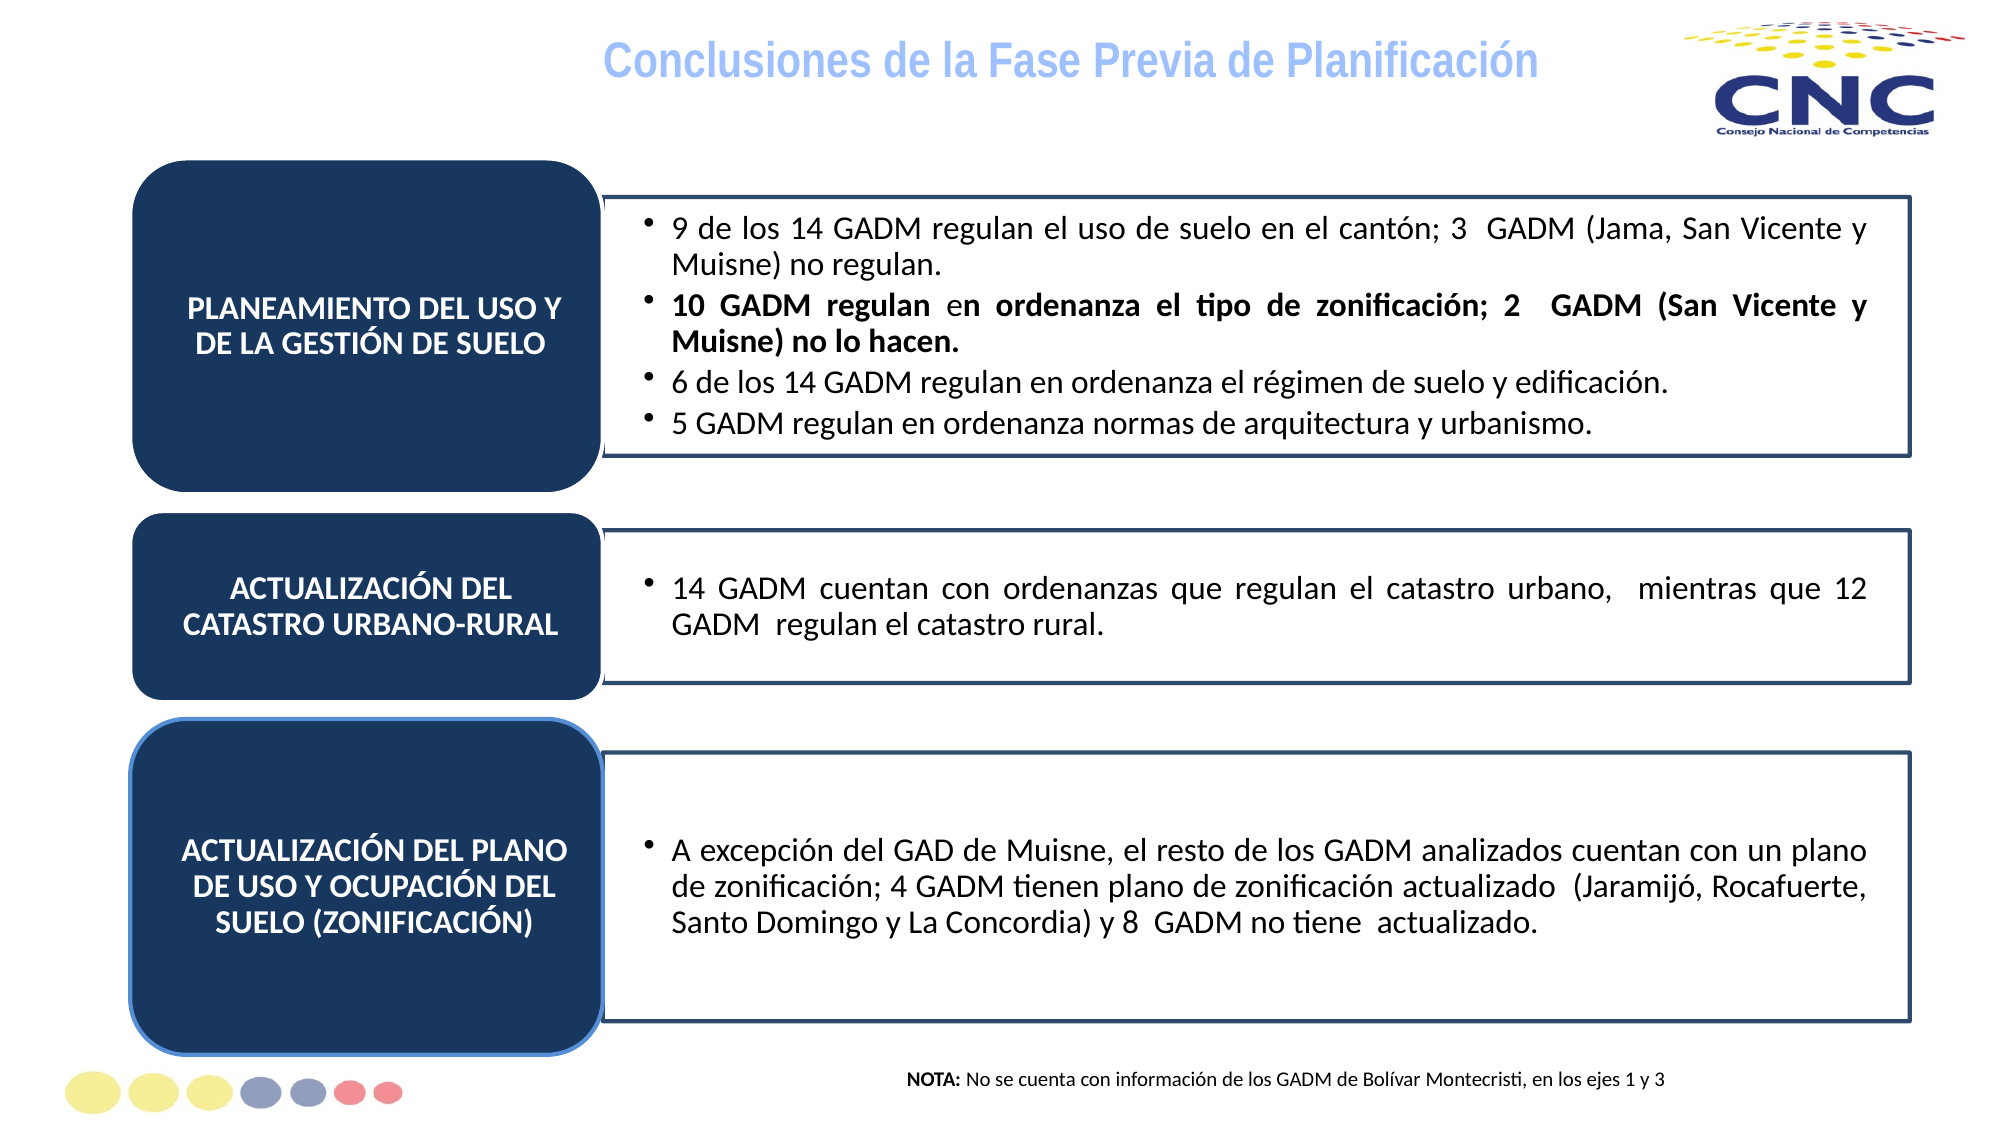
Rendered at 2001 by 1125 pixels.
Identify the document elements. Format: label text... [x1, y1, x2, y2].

picture [1684, 22, 1965, 139]
title Conclusiones de la Fase Previa de Planificación [427, 4, 1741, 111]
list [62, 157, 1978, 1056]
text_box NOTA: No se cuenta con información de los GADM de Bolívar Montecristi, en los ejes 1 y 3 [892, 1067, 1943, 1098]
picture [63, 1069, 404, 1116]
